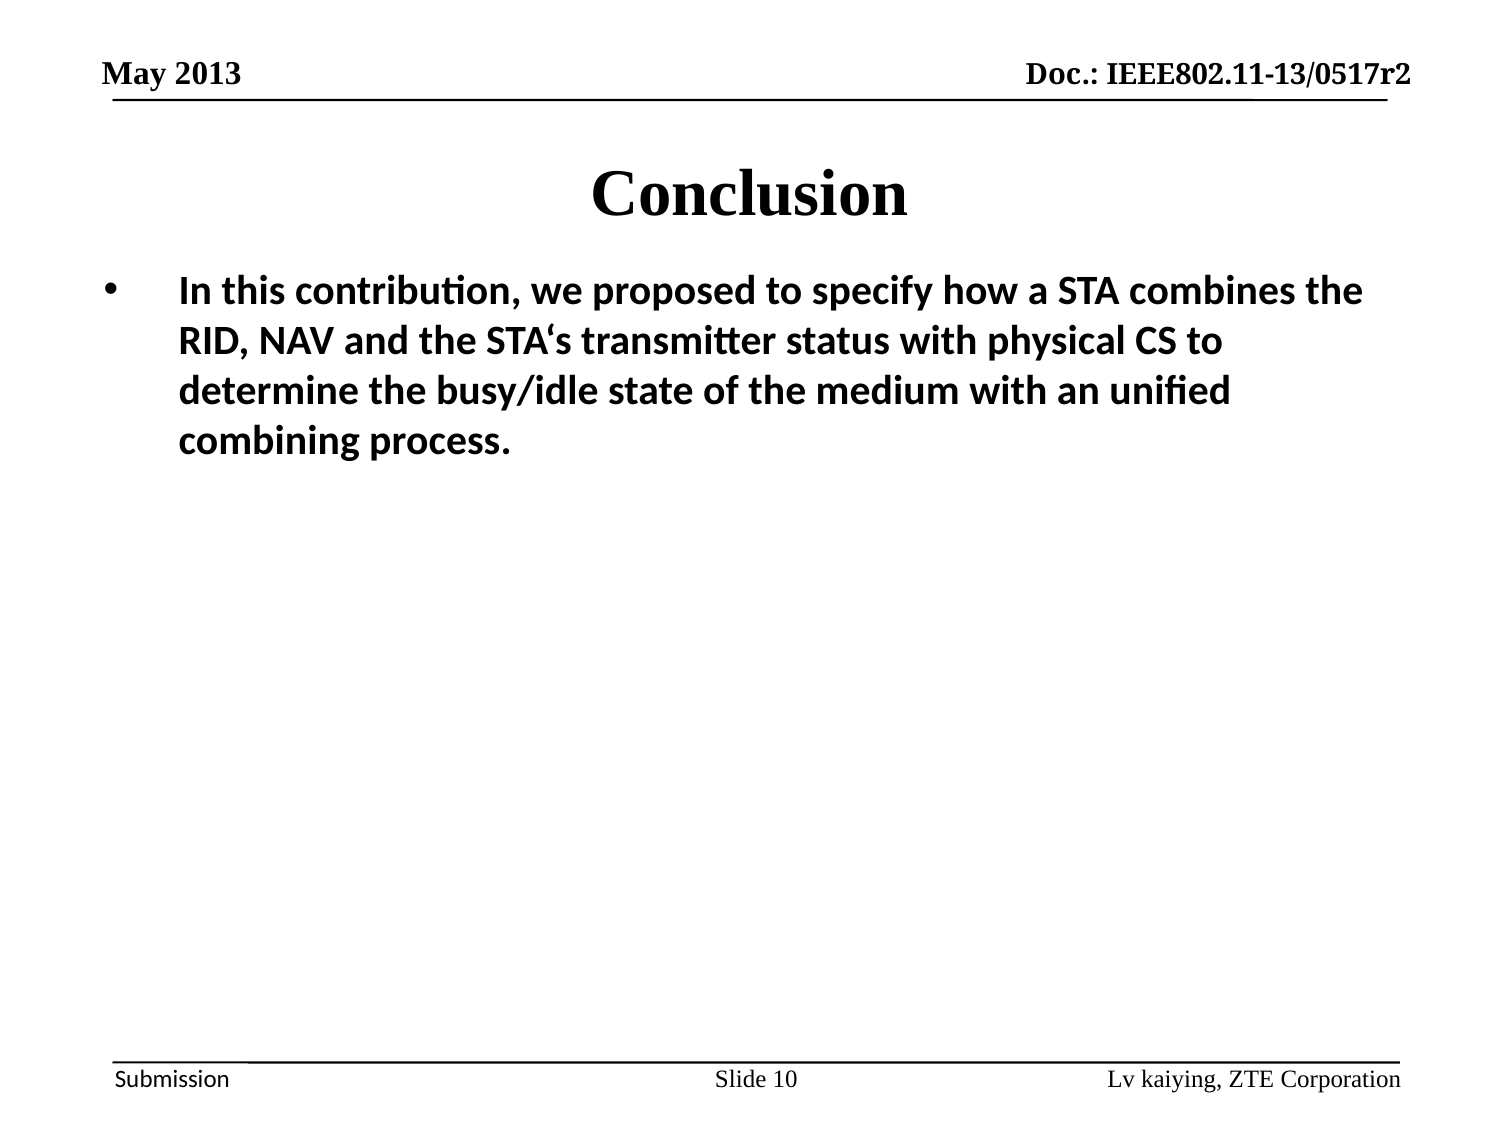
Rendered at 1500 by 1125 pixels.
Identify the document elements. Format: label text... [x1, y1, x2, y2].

text_box Conclusion [112, 78, 1388, 220]
text_box Slide 10 [675, 1062, 838, 1093]
text_box In this contribution, we proposed to specify how a STA combines the RID, NAV and the STA‘s transmitter status with physical CS to determine the busy/idle state of the medium with an unified combining process. [88, 255, 1424, 1059]
footer Lv kaiying, ZTE Corporation [1093, 1062, 1402, 1093]
